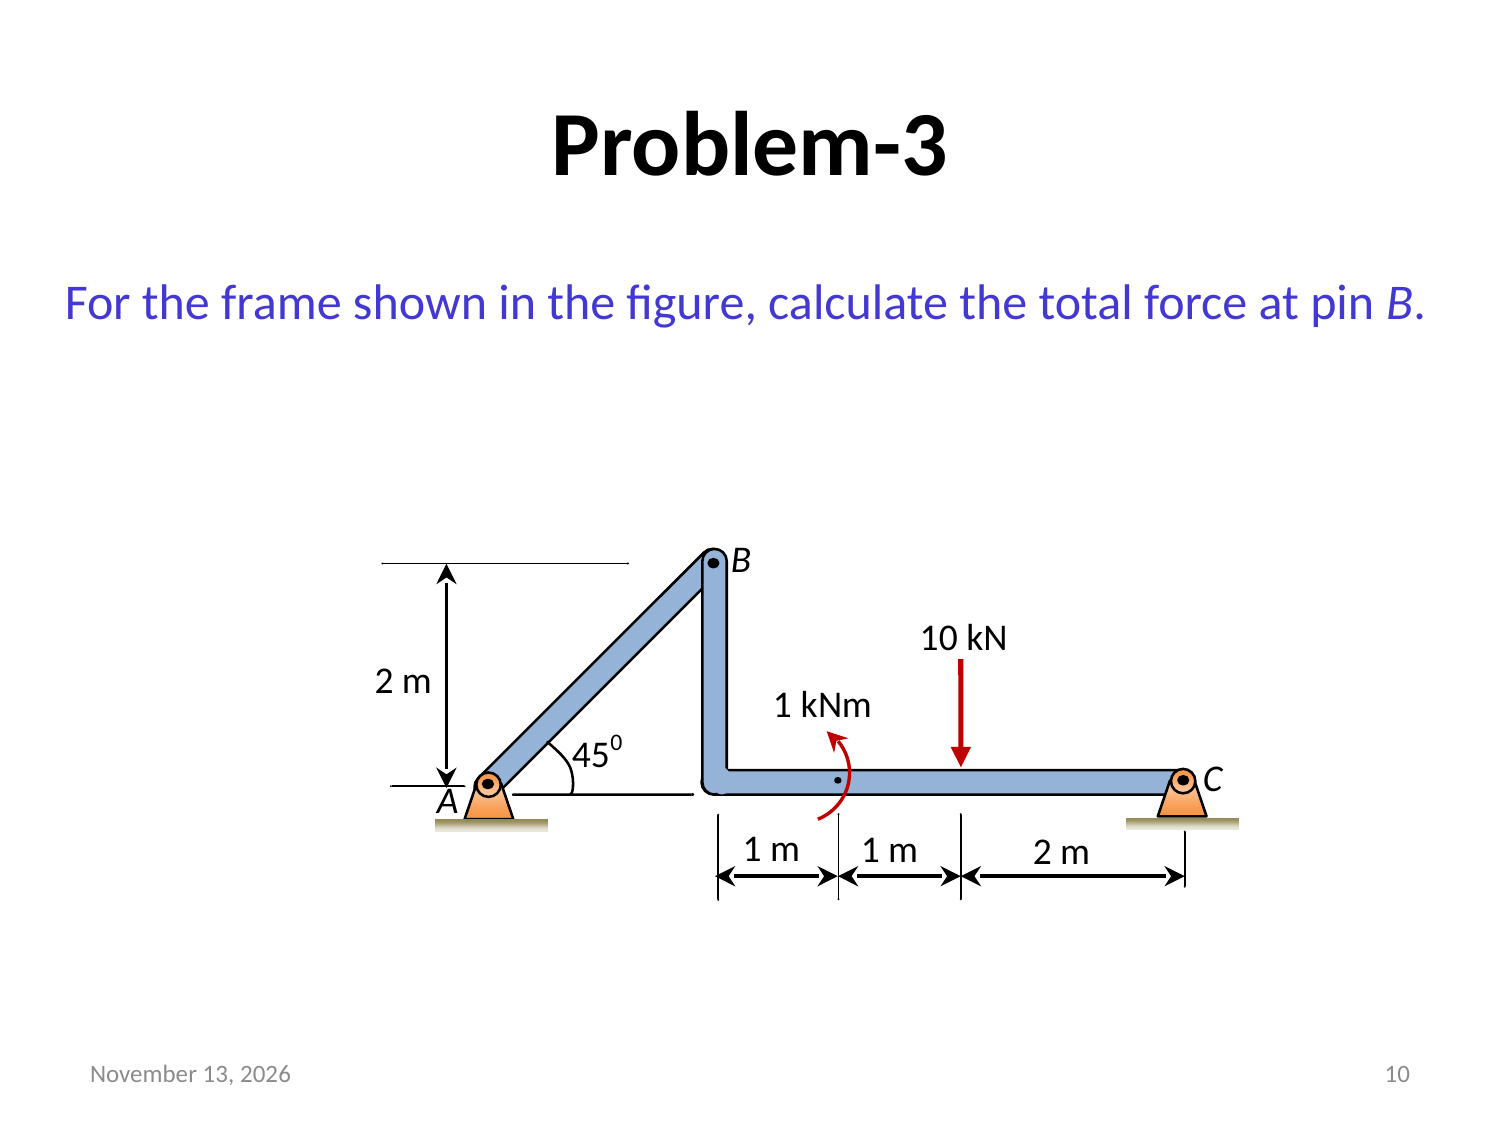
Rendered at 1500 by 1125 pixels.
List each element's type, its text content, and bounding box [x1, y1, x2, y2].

picture [349, 524, 1277, 904]
title Problem-3 [75, 45, 1425, 233]
slide_number 10 [1074, 1042, 1425, 1103]
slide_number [75, 1042, 425, 1103]
text_box For the frame shown in the figure, calculate the total force at pin B. [50, 262, 1450, 398]
